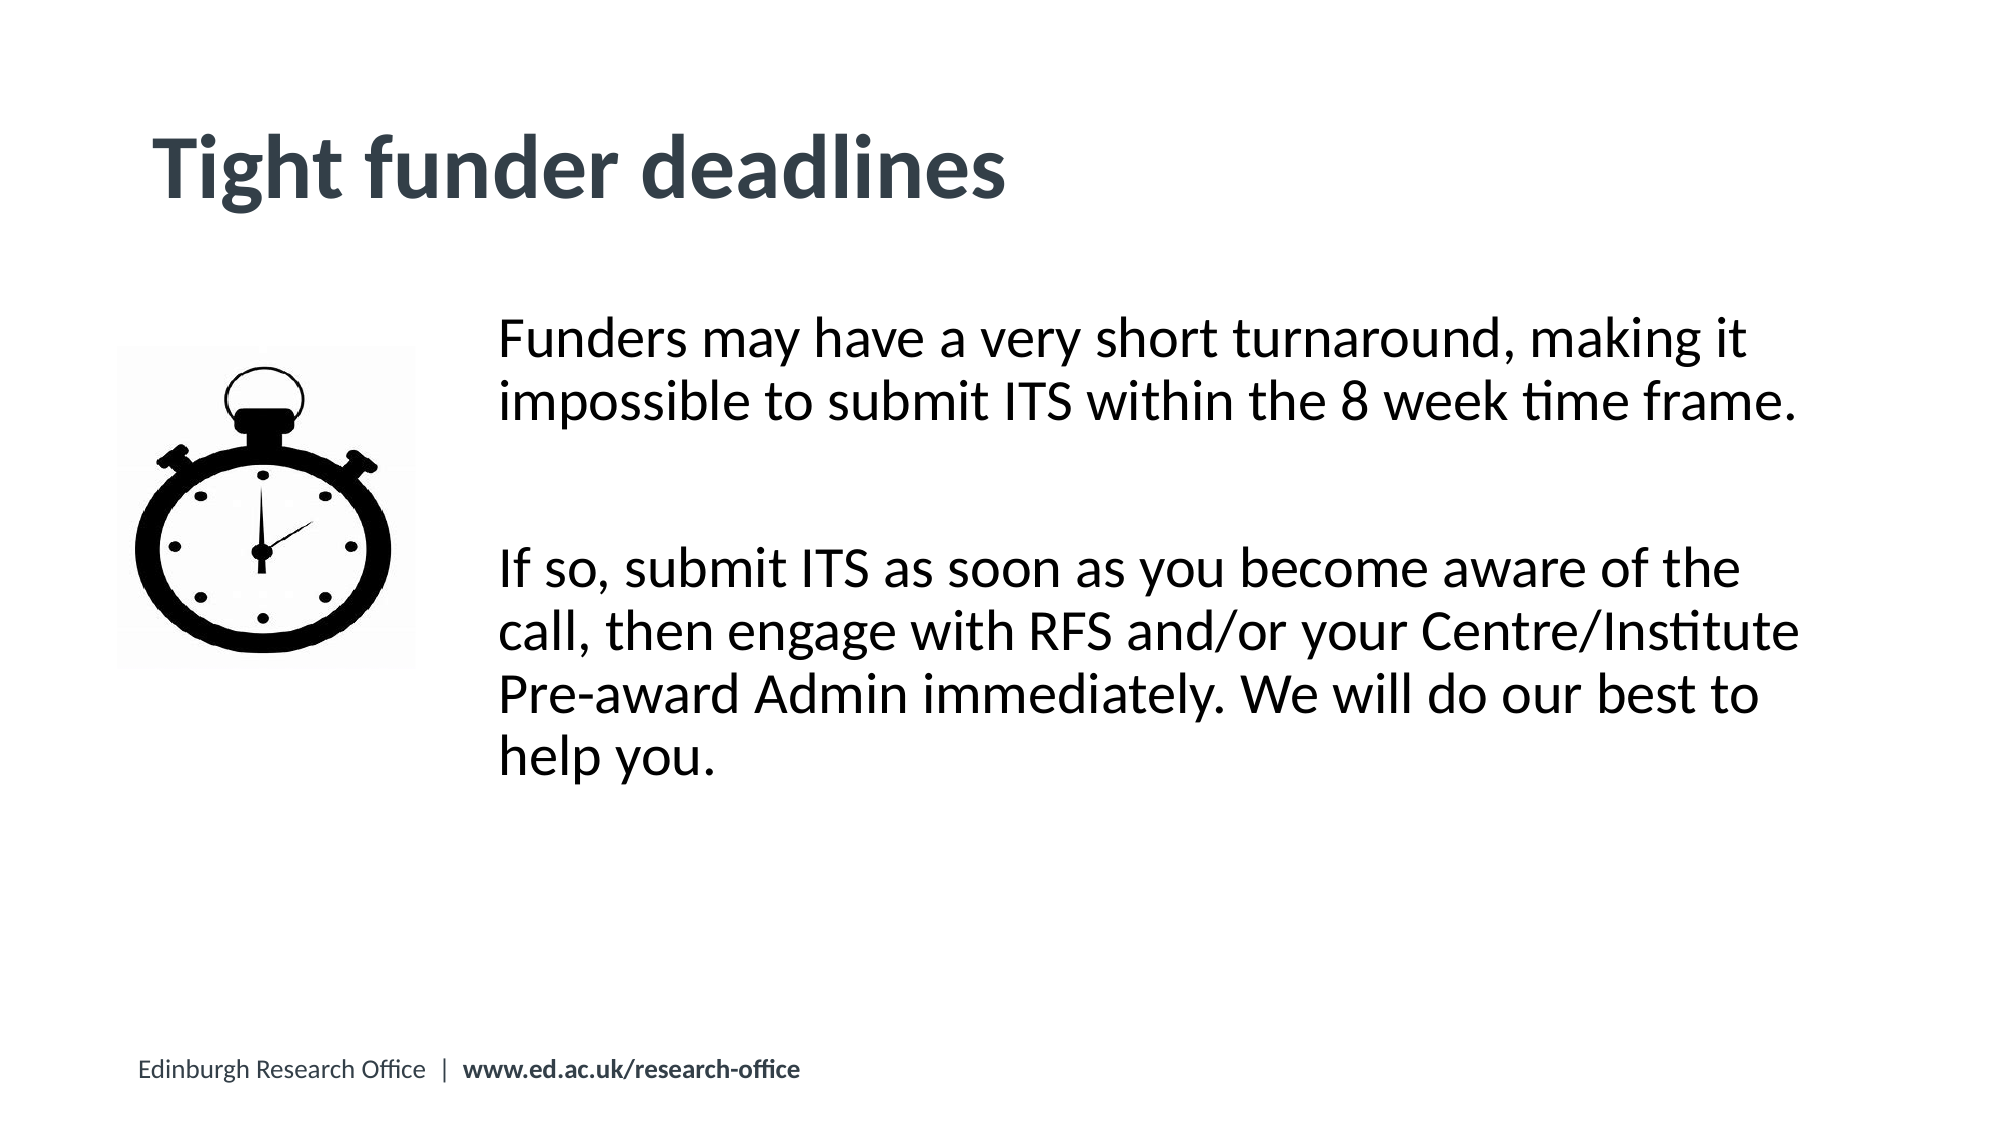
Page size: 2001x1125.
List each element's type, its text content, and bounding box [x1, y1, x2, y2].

picture [117, 346, 416, 670]
list Funders may have a very short turnaround, making it impossible to submit ITS within the 8 week time frame. If so, submit ITS as soon as you become aware of the call, then engage with RFS and/or your Centre/Institute Pre-award Admin immediately. We will do our best to help you. [483, 299, 1863, 961]
title Tight funder deadlines [137, 59, 1863, 278]
